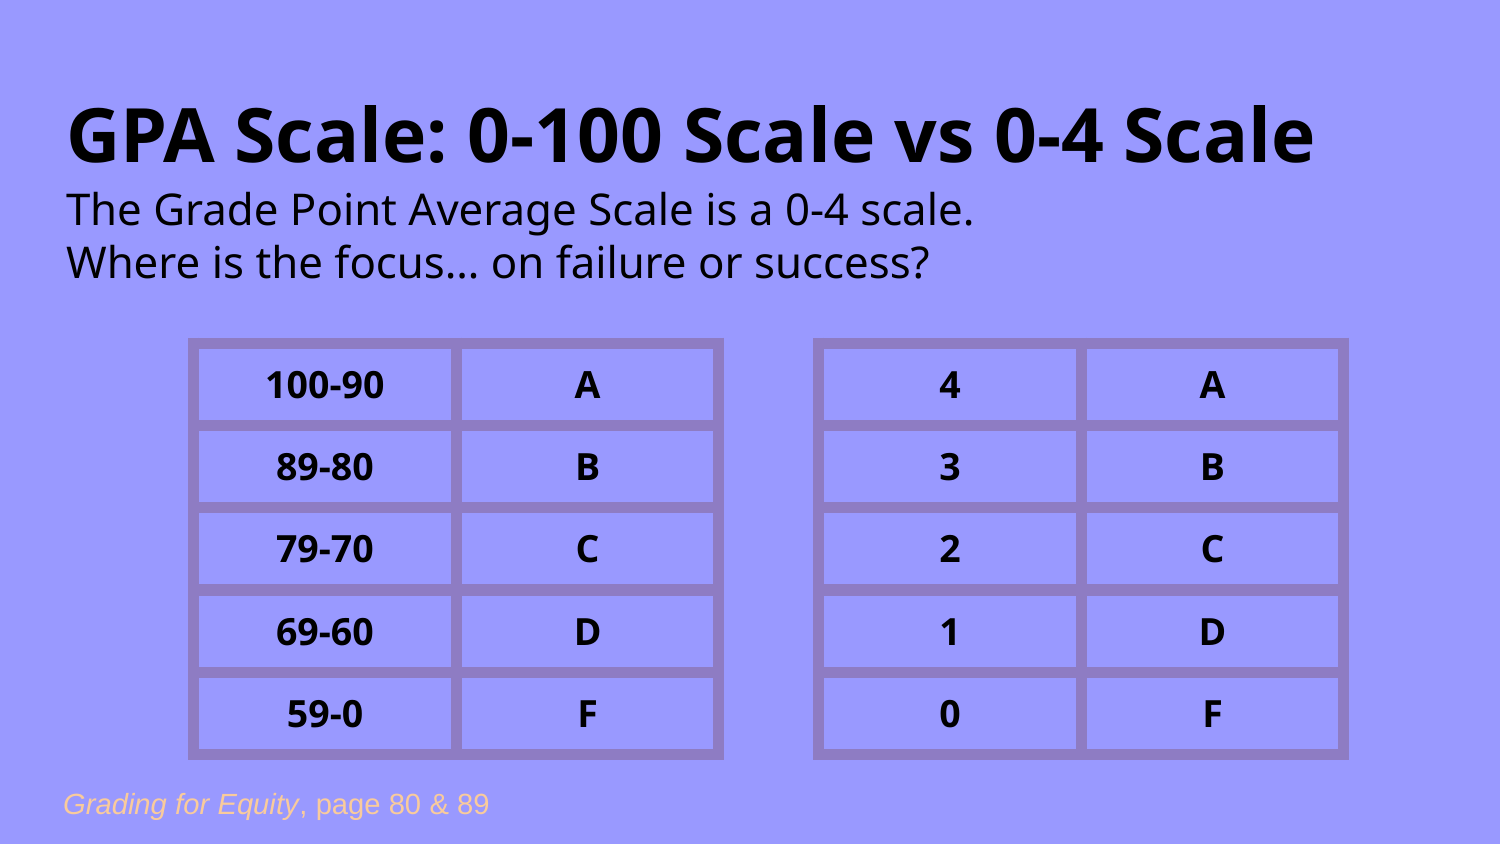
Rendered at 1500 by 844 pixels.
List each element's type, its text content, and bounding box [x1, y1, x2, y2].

table_cell B [1087, 431, 1338, 502]
table_cell 79-70 [199, 513, 451, 584]
table_cell F [462, 678, 713, 749]
table_header A [462, 349, 713, 420]
table_cell F [1087, 678, 1338, 749]
table_header A [1087, 349, 1338, 420]
table_cell D [462, 596, 713, 667]
table_cell 69-60 [199, 596, 451, 667]
table_cell 0 [824, 678, 1076, 749]
text_box Grading for Equity, page 80 & 89 [48, 770, 813, 805]
table_cell C [462, 513, 713, 584]
table_cell D [1087, 596, 1338, 667]
table_cell 3 [824, 431, 1076, 502]
table_cell 59-0 [199, 678, 451, 749]
title GPA Scale: 0-100 Scale vs 0-4 Scale [51, 72, 1396, 167]
text_box The Grade Point Average Scale is a 0-4 scale. Where is the focus… on failure or success? [51, 166, 1223, 304]
table_cell 89-80 [199, 431, 451, 502]
table_cell 2 [824, 513, 1076, 584]
table_cell 1 [824, 596, 1076, 667]
table_cell C [1087, 513, 1338, 584]
table_header 100-90 [199, 349, 451, 420]
table_header 4 [824, 349, 1076, 420]
table_cell B [462, 431, 713, 502]
